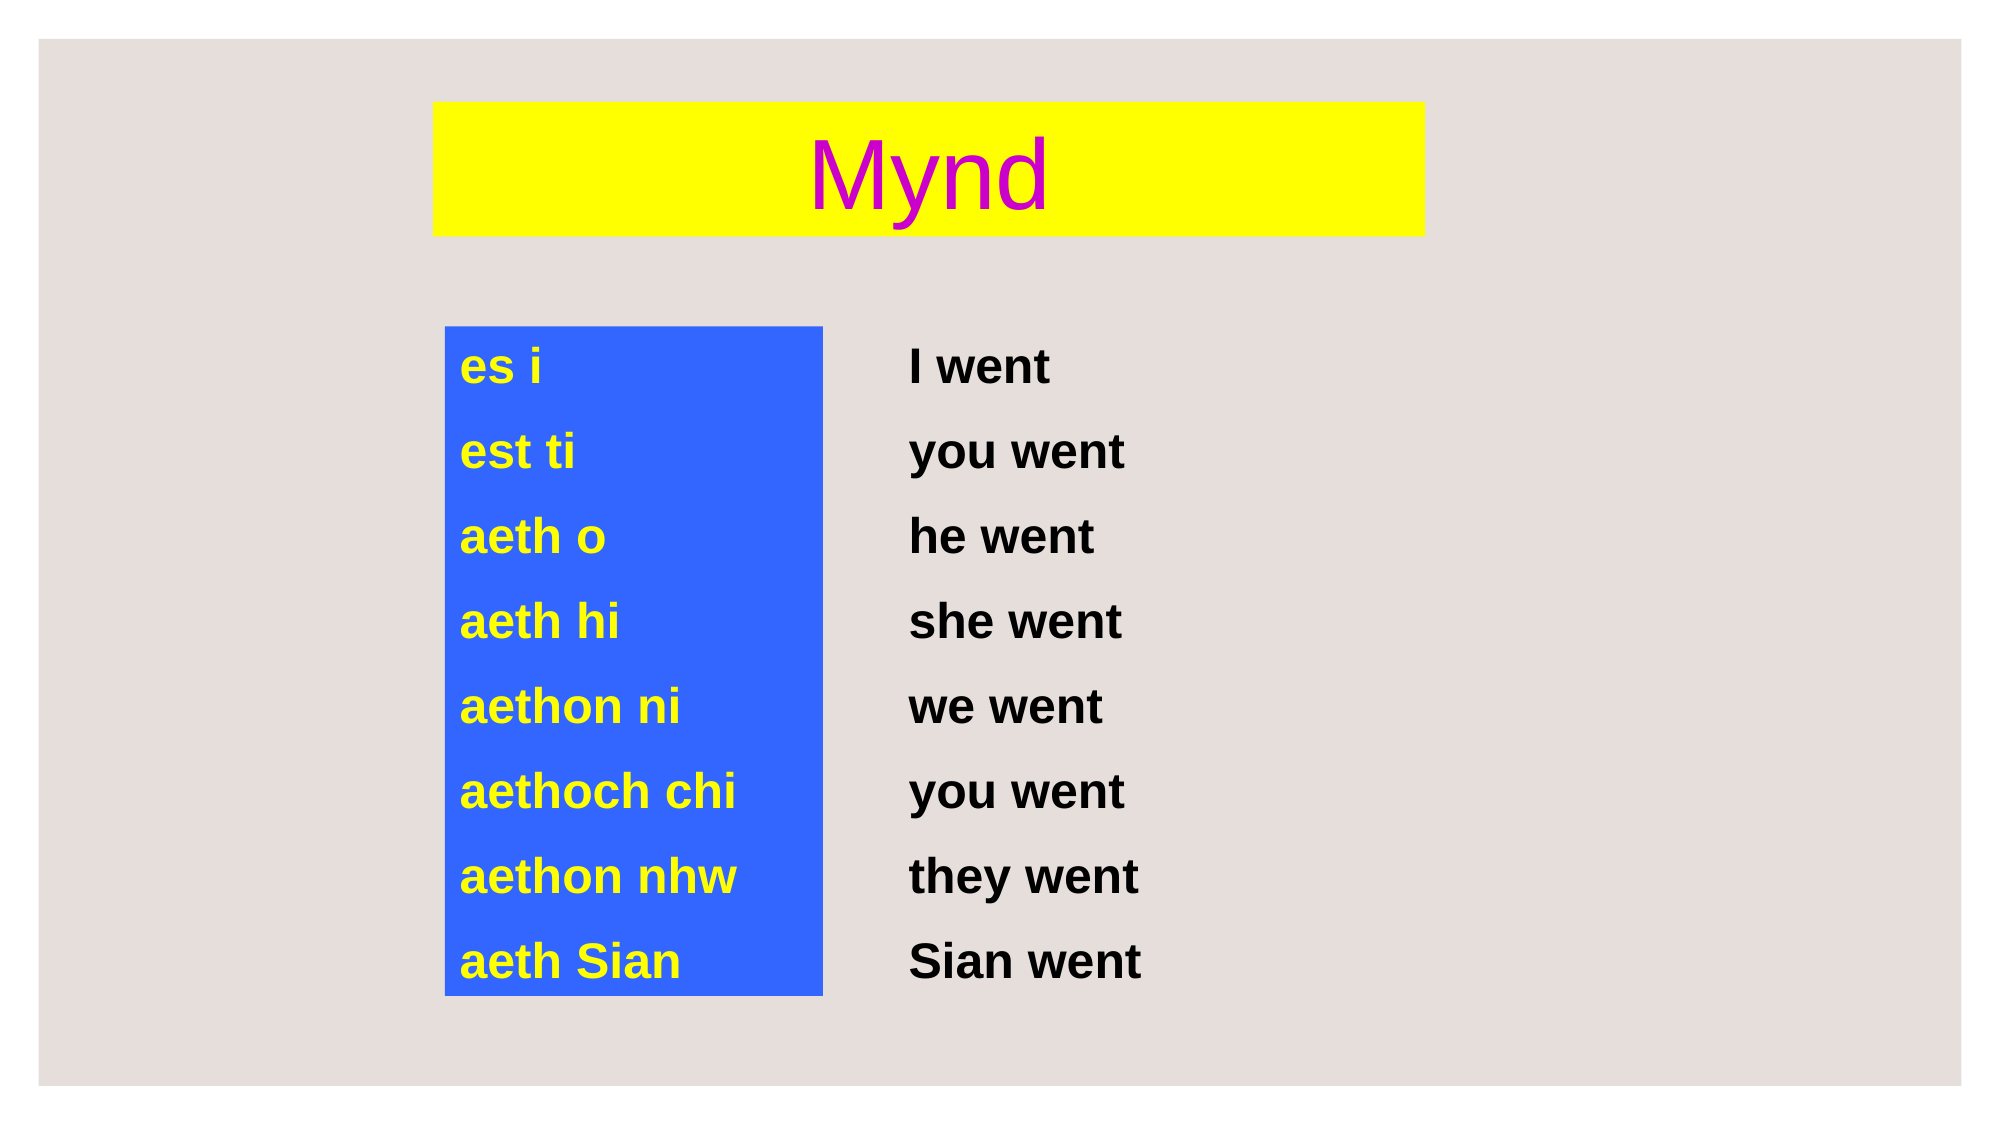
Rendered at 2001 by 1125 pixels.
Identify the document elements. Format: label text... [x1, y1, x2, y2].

text_box Mynd [433, 101, 1426, 237]
text_box I went you went he went she went we went you went they went Sian went [893, 326, 1319, 996]
text_box es i est ti aeth o aeth hi aethon ni aethoch chi aethon nhw aeth Sian [444, 326, 823, 996]
